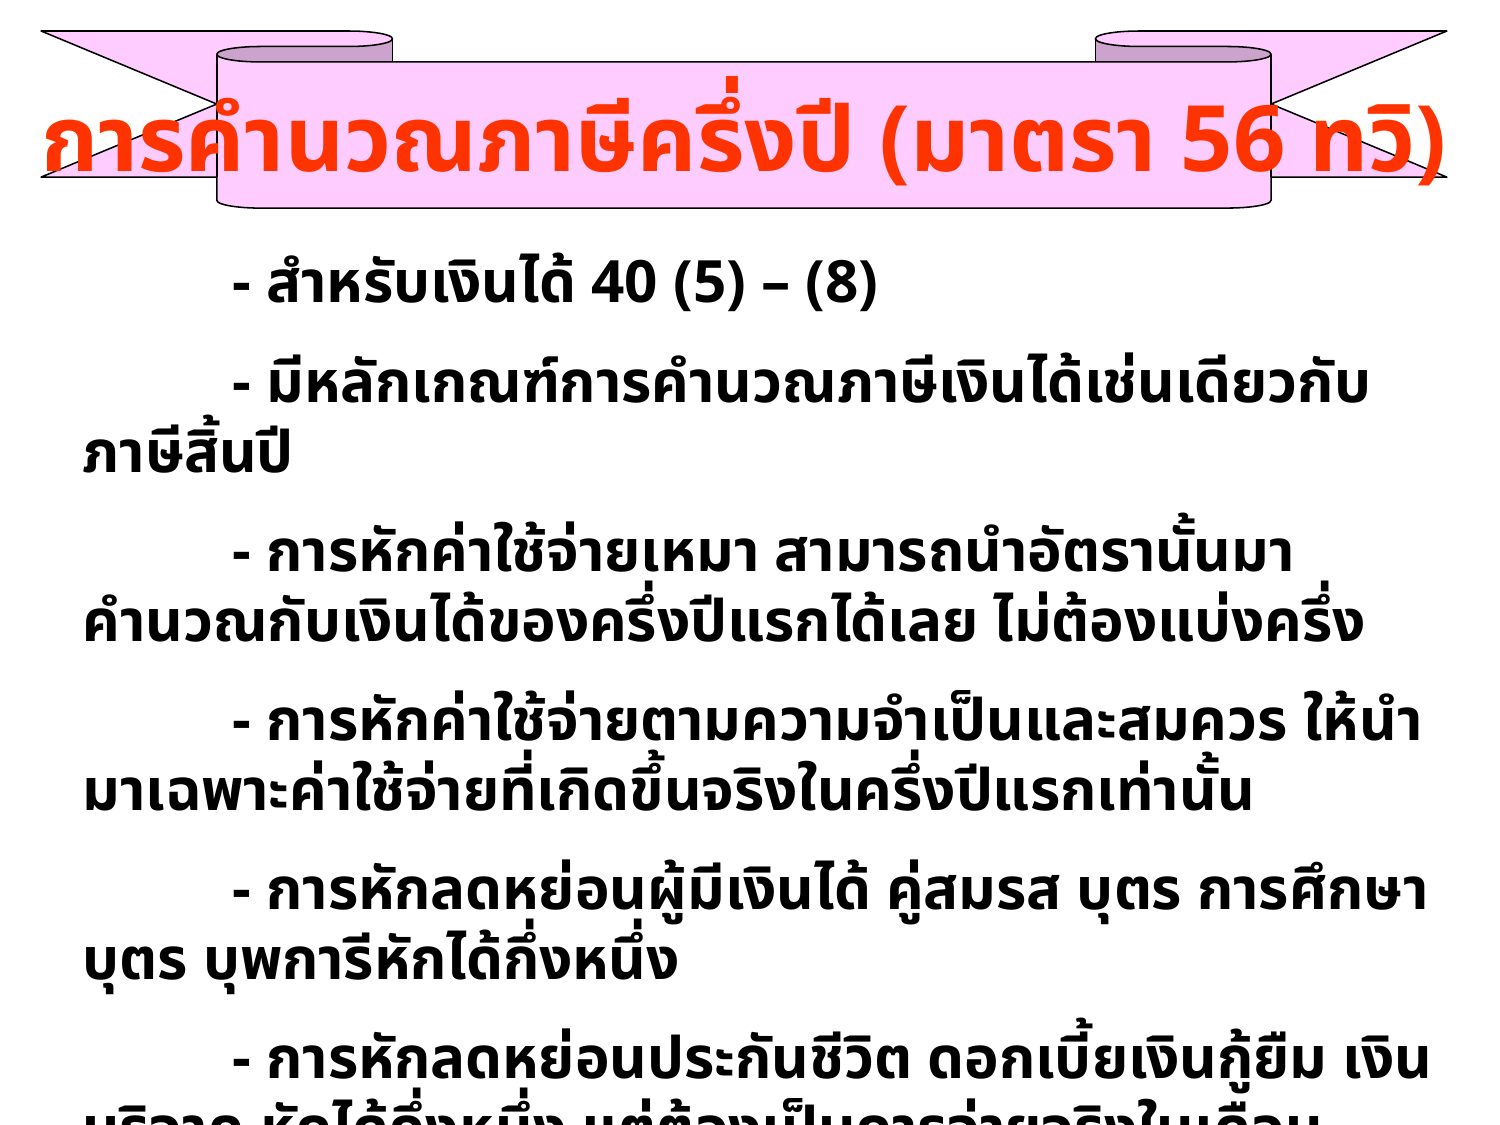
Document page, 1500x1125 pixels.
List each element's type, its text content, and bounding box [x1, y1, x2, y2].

text_box การคำนวณภาษีครึ่งปี (มาตรา 56 ทวิ) [41, 31, 1447, 209]
text_box - สำหรับเงินได้ 40 (5) – (8) - มีหลักเกณฑ์การคำนวณภาษีเงินได้เช่นเดียวกับภาษีสิ้นปี - การหักค่าใช้จ่ายเหมา สามารถนำอัตรานั้นมาคำนวณกับเงินได้ของครึ่งปีแรกได้เลย ไม่ต้องแบ่งครึ่ง - การหักค่าใช้จ่ายตามความจำเป็นและสมควร ให้นำมาเฉพาะค่าใช้จ่ายที่เกิดขึ้นจริงในครึ่งปีแรกเท่านั้น - การหักลดหย่อนผู้มีเงินได้ คู่สมรส บุตร การศึกษาบุตร บุพการีหักได้กึ่งหนึ่ง - การหักลดหย่อนประกันชีวิต ดอกเบี้ยเงินกู้ยืม เงินบริจาค หักได้กึ่งหนึ่ง แต่ต้องเป็นการจ่ายจริงในเดือนมกราคมถึงเดือนมิถุนายน [11, 237, 1459, 1125]
